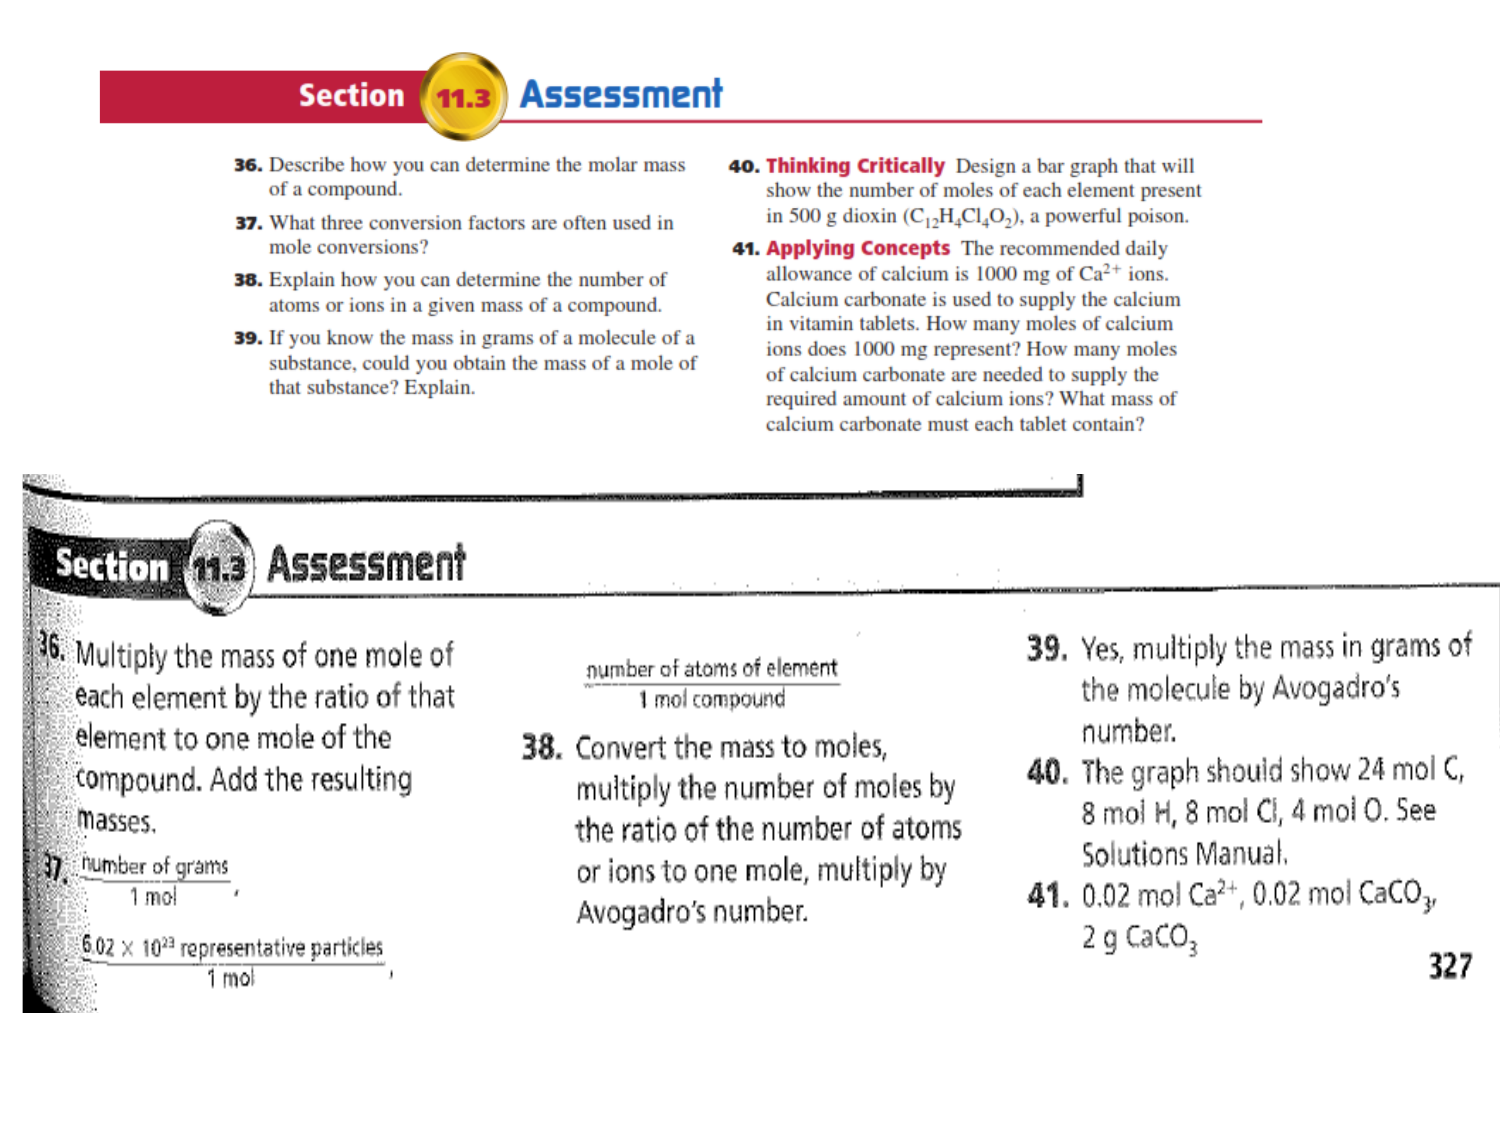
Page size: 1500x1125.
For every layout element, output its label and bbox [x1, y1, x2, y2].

picture [99, 49, 1263, 448]
picture [22, 474, 1500, 1013]
